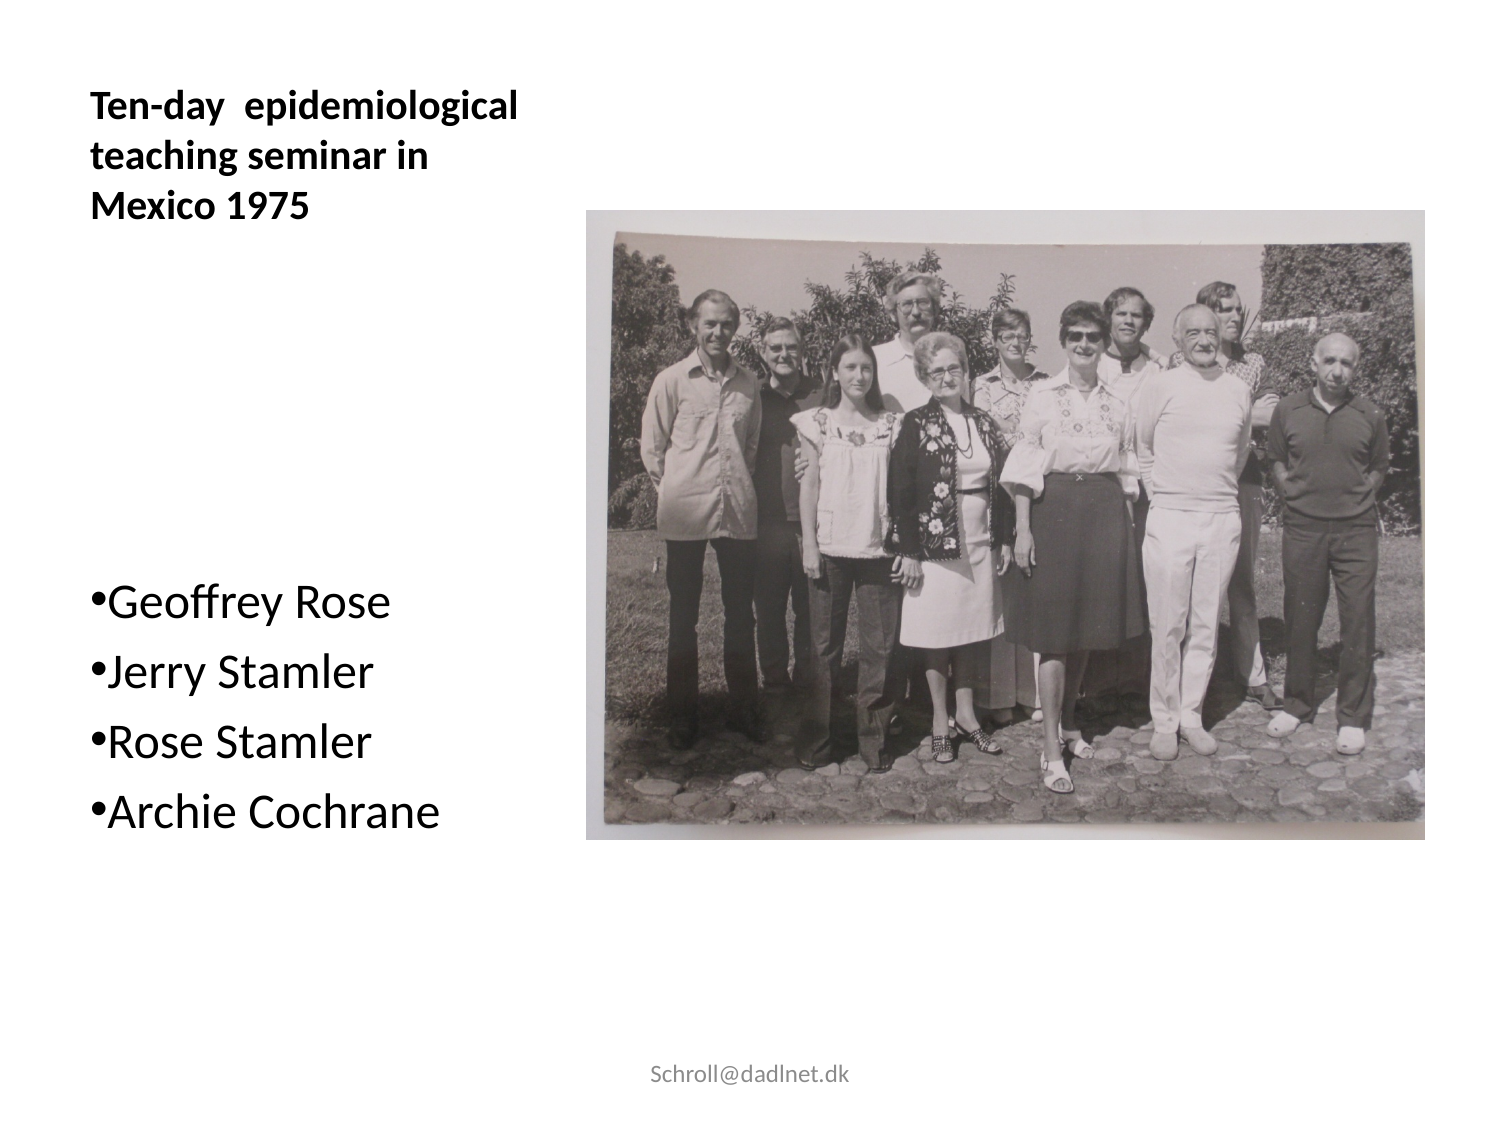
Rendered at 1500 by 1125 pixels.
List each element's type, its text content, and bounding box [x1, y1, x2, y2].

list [586, 210, 1426, 840]
list Geoffrey Rose Jerry Stamler Rose Stamler Archie Cochrane [75, 420, 569, 1005]
footer Schroll@dadlnet.dk [512, 1042, 988, 1103]
title Ten-day epidemiological teaching seminar in Mexico 1975 [75, 44, 569, 236]
